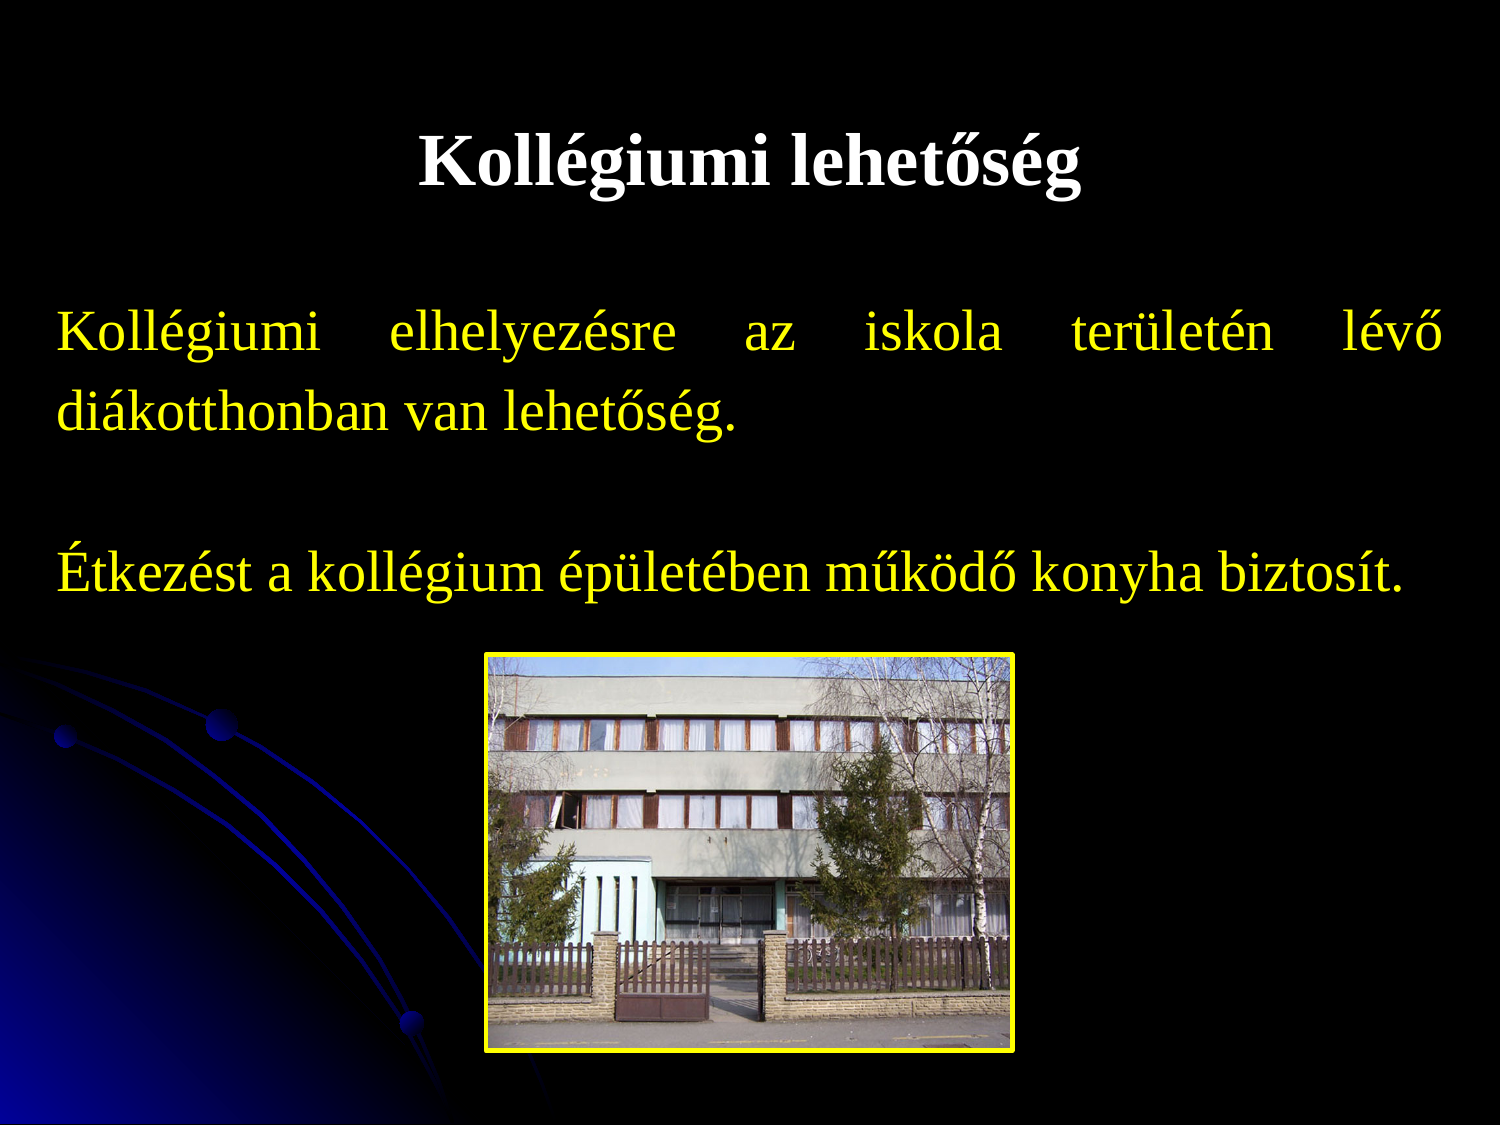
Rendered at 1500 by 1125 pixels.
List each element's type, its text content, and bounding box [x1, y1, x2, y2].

picture [487, 656, 1011, 1049]
text_box Kollégiumi lehetőség Kollégiumi elhelyezésre az iskola területén lévő diákotthonban van lehetőség. Étkezést a kollégium épületében működő konyha biztosít. [41, 89, 1459, 611]
